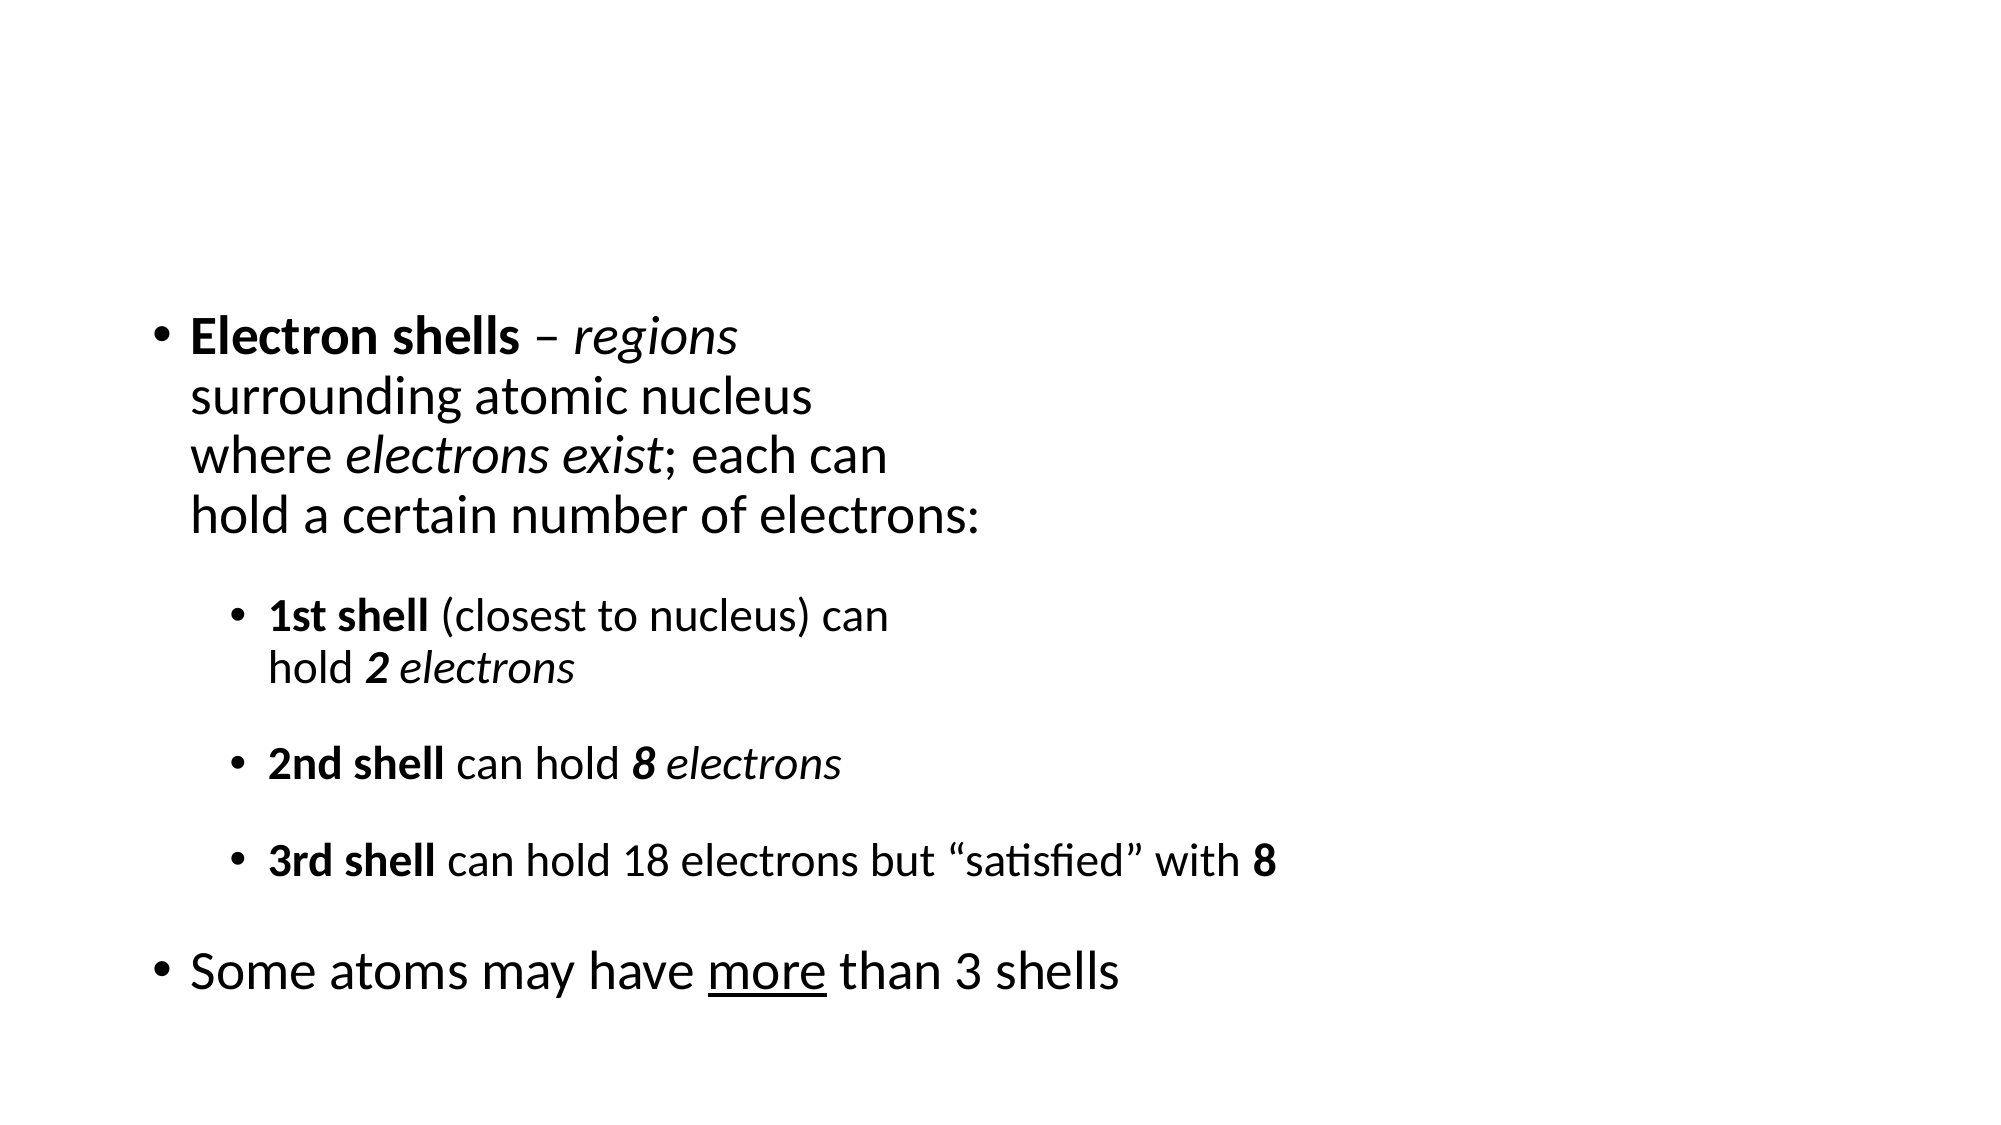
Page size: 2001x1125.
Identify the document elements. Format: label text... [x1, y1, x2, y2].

list Electron shells – regions surrounding atomic nucleus where electrons exist; each can hold a certain number of electrons: 1st shell (closest to nucleus) can hold 2 electrons 2nd shell can hold 8 electrons 3rd shell can hold 18 electrons but “satisfied” with 8 Some atoms may have more than 3 shells [137, 299, 1863, 1014]
